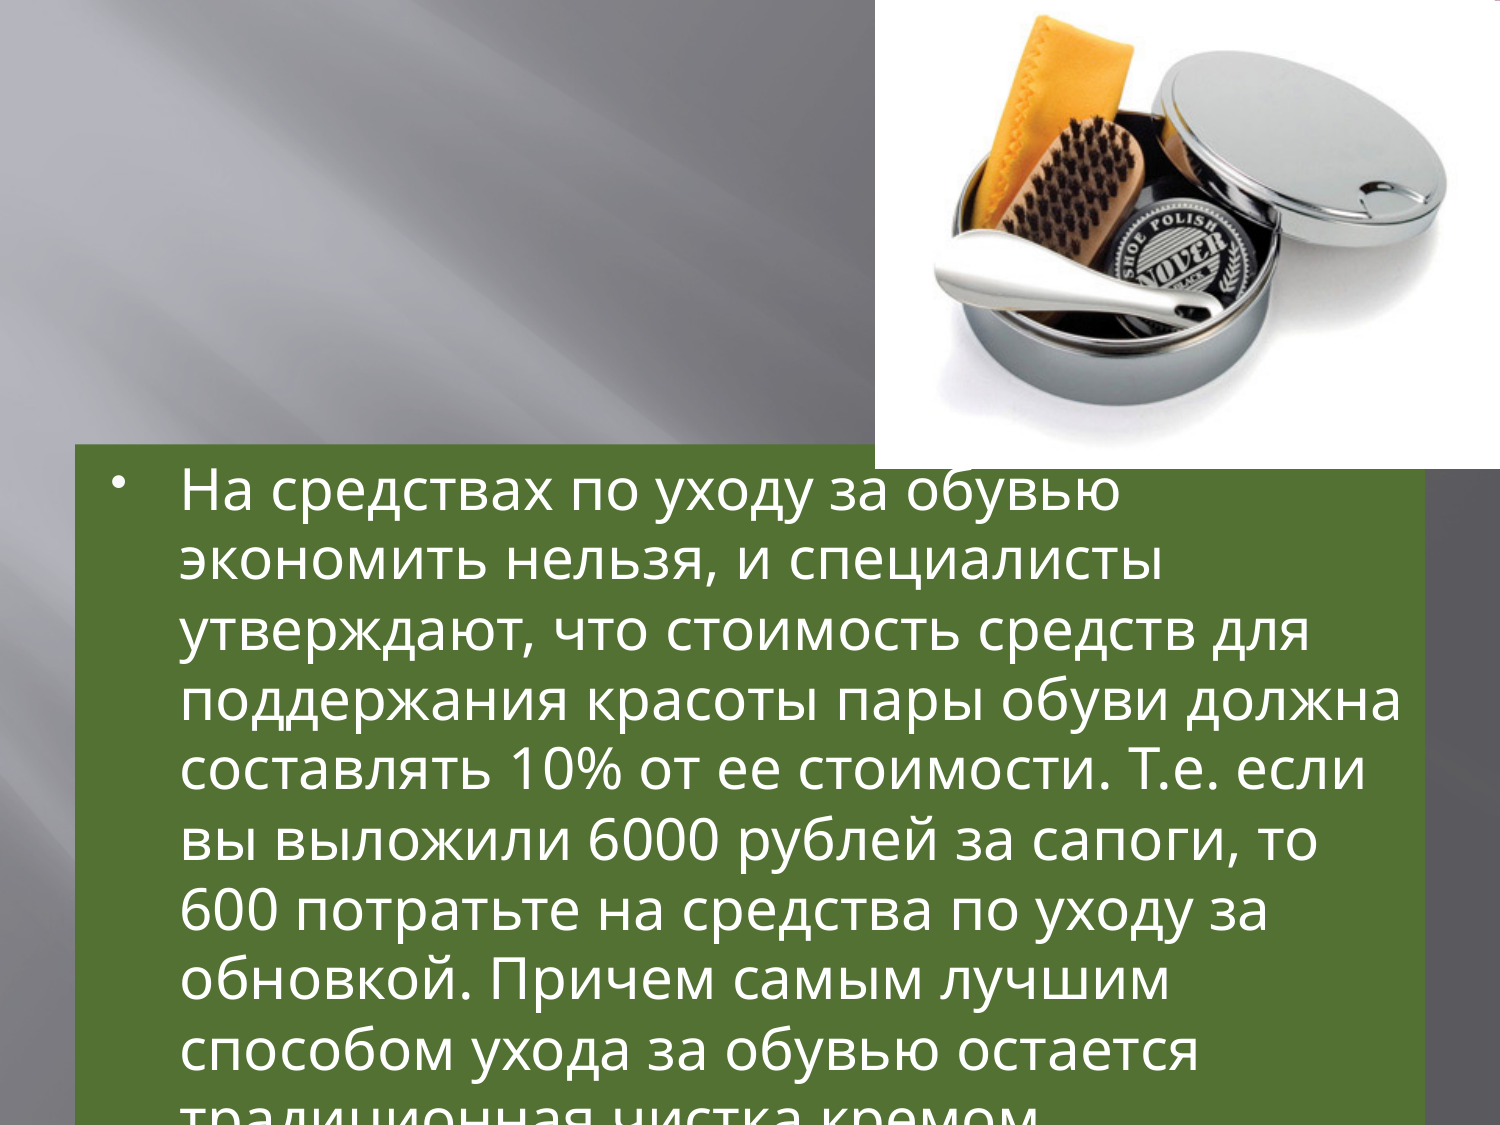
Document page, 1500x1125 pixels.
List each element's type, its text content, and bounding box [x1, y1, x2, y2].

picture [874, 0, 1500, 469]
list На средствах по уходу за обувью экономить нельзя, и специалисты утверждают, что стоимость средств для поддержания красоты пары обуви должна составлять 10% от ее стоимости. Т.е. если вы выложили 6000 рублей за сапоги, то 600 потратьте на средства по уходу за обновкой. Причем самым лучшим способом ухода за обувью остается традиционная чистка кремом. [74, 444, 1426, 1125]
